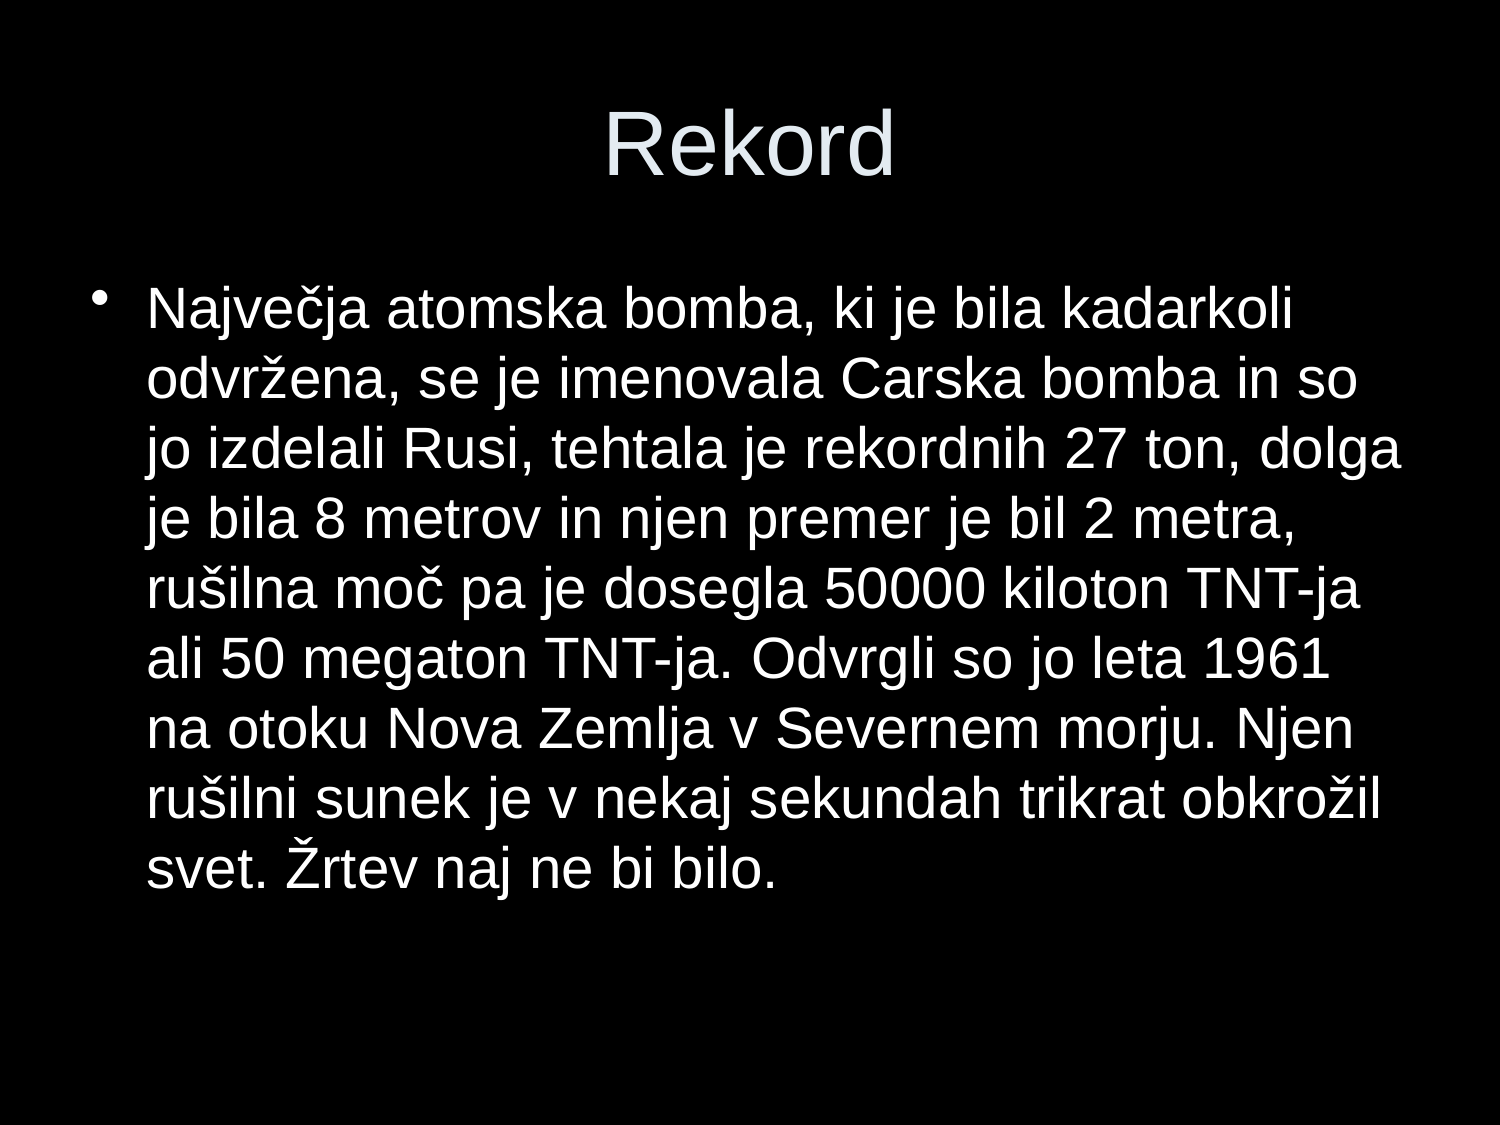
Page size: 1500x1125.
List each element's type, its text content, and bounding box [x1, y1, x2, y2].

list Največja atomska bomba, ki je bila kadarkoli odvržena, se je imenovala Carska bomba in so jo izdelali Rusi, tehtala je rekordnih 27 ton, dolga je bila 8 metrov in njen premer je bil 2 metra, rušilna moč pa je dosegla 50000 kiloton TNT-ja ali 50 megaton TNT-ja. Odvrgli so jo leta 1961 na otoku Nova Zemlja v Severnem morju. Njen rušilni sunek je v nekaj sekundah trikrat obkrožil svet. Žrtev naj ne bi bilo. [75, 262, 1425, 1005]
title Rekord [75, 45, 1425, 233]
